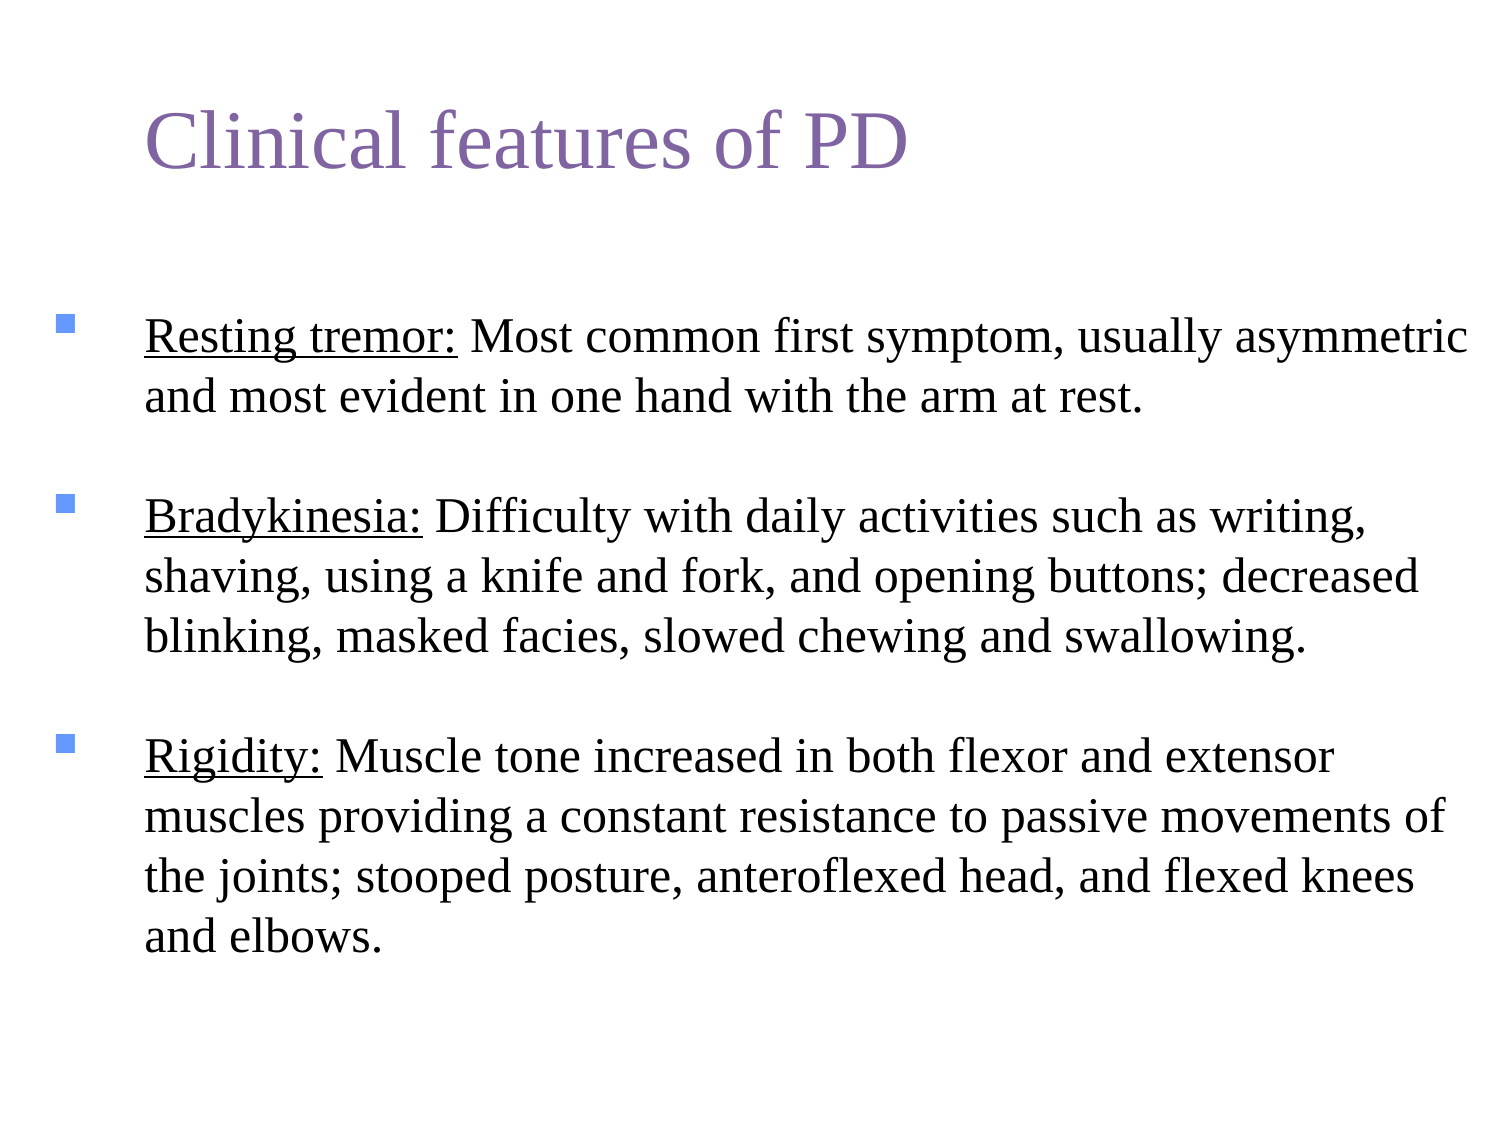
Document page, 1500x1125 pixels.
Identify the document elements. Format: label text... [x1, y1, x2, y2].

text_box Clinical features of PD Resting tremor: Most common first symptom, usually asymmetric and most evident in one hand with the arm at rest. Bradykinesia: Difficulty with daily activities such as writing, shaving, using a knife and fork, and opening buttons; decreased blinking, masked facies, slowed chewing and swallowing. Rigidity: Muscle tone increased in both flexor and extensor muscles providing a constant resistance to passive movements of the joints; stooped posture, anteroflexed head, and flexed knees and elbows. [35, 65, 1486, 971]
